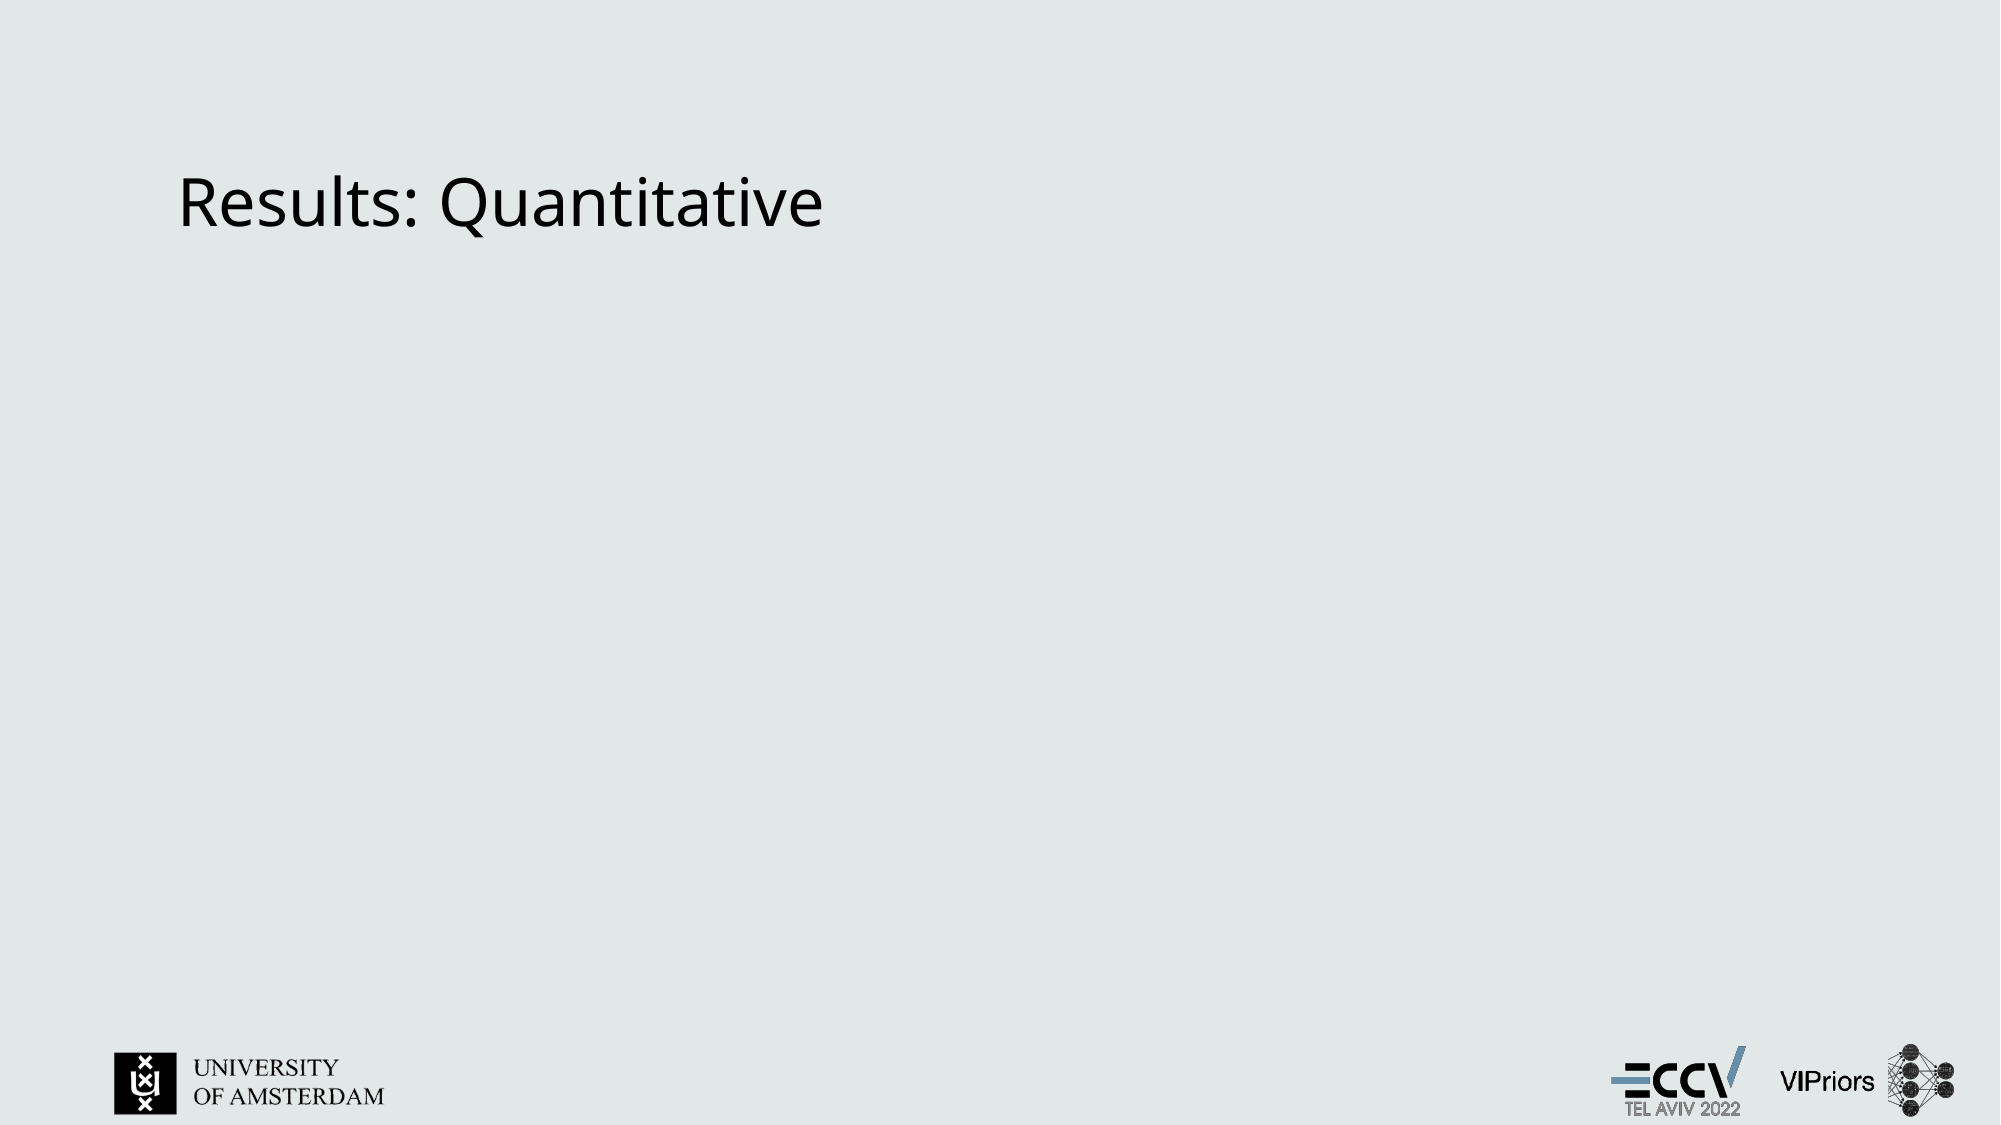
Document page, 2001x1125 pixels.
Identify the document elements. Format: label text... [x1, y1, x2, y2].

picture [1605, 1038, 1753, 1123]
title Results: Quantitative [162, 64, 1838, 248]
picture [1771, 1042, 1878, 1119]
picture [1888, 1042, 1960, 1118]
picture [103, 1038, 395, 1119]
